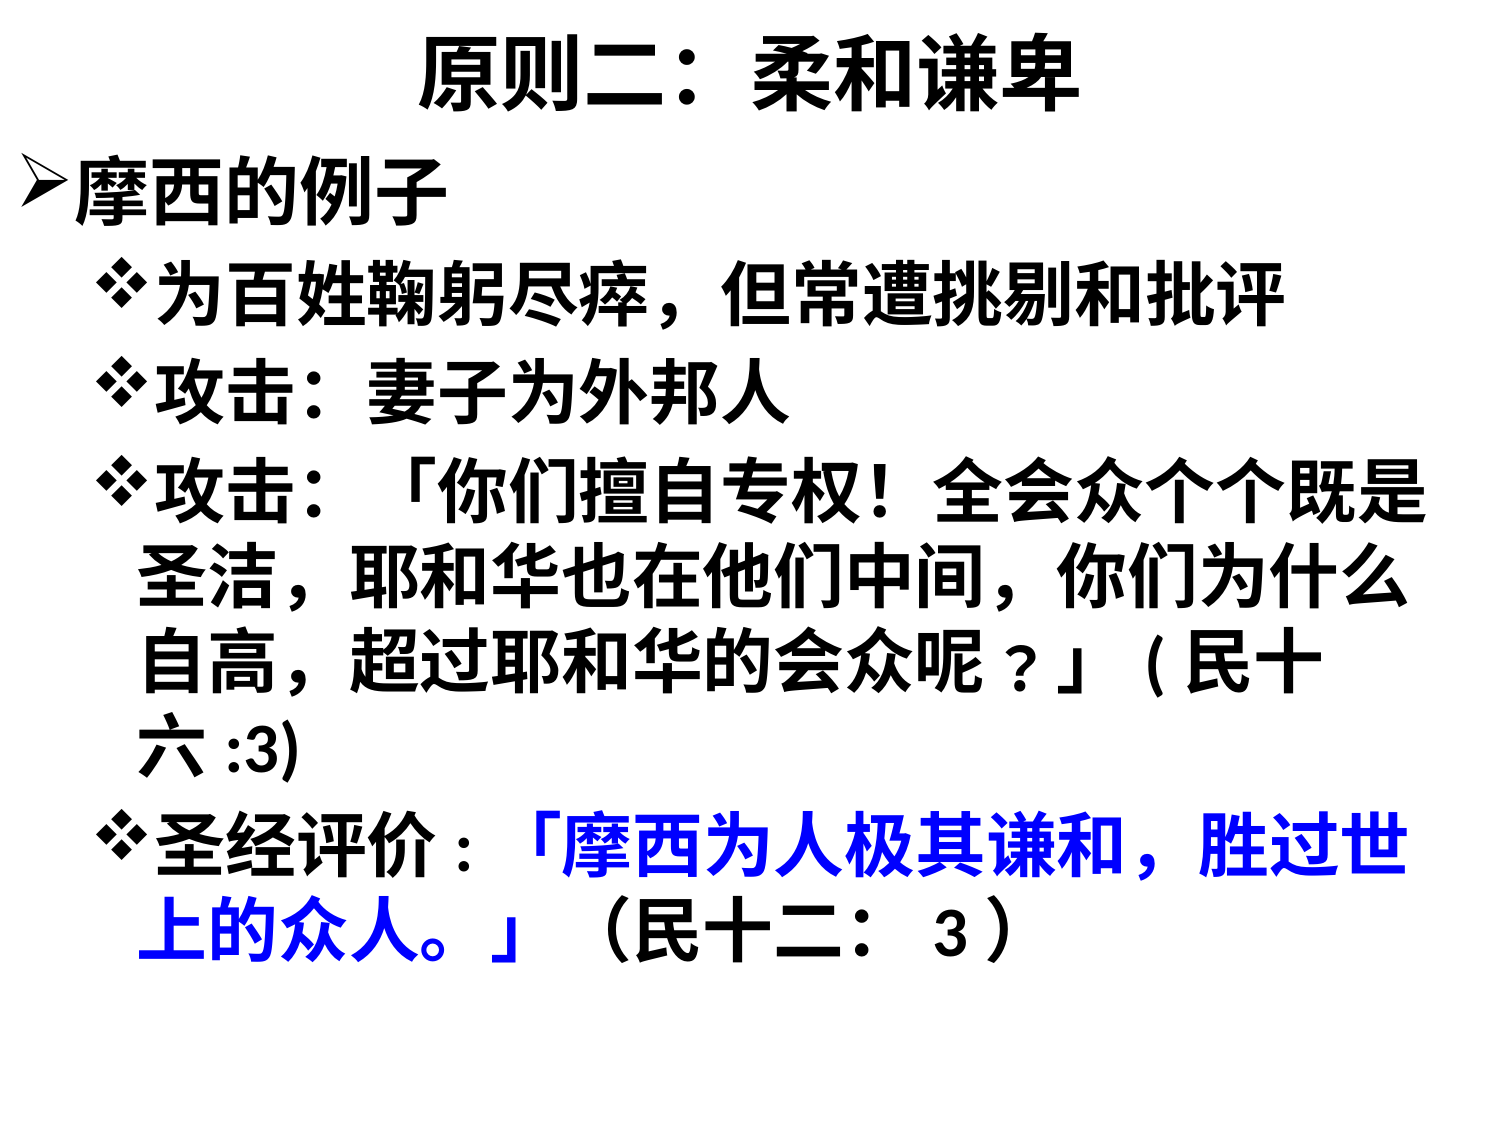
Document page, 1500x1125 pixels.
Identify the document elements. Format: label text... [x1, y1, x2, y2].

list 摩西的例子 为百姓鞠躬尽瘁，但常遭挑剔和批评 攻击：妻子为外邦人 攻击：「你们擅自专权！全会众个个既是圣洁，耶和华也在他们中间，你们为什么自高，超过耶和华的会众呢﹖」(民十六:3) 圣经评价:「摩西为人极其谦和，胜过世上的众人。」（民十二：3） [0, 137, 1488, 1100]
title 原则二：柔和谦卑 [75, 12, 1425, 130]
